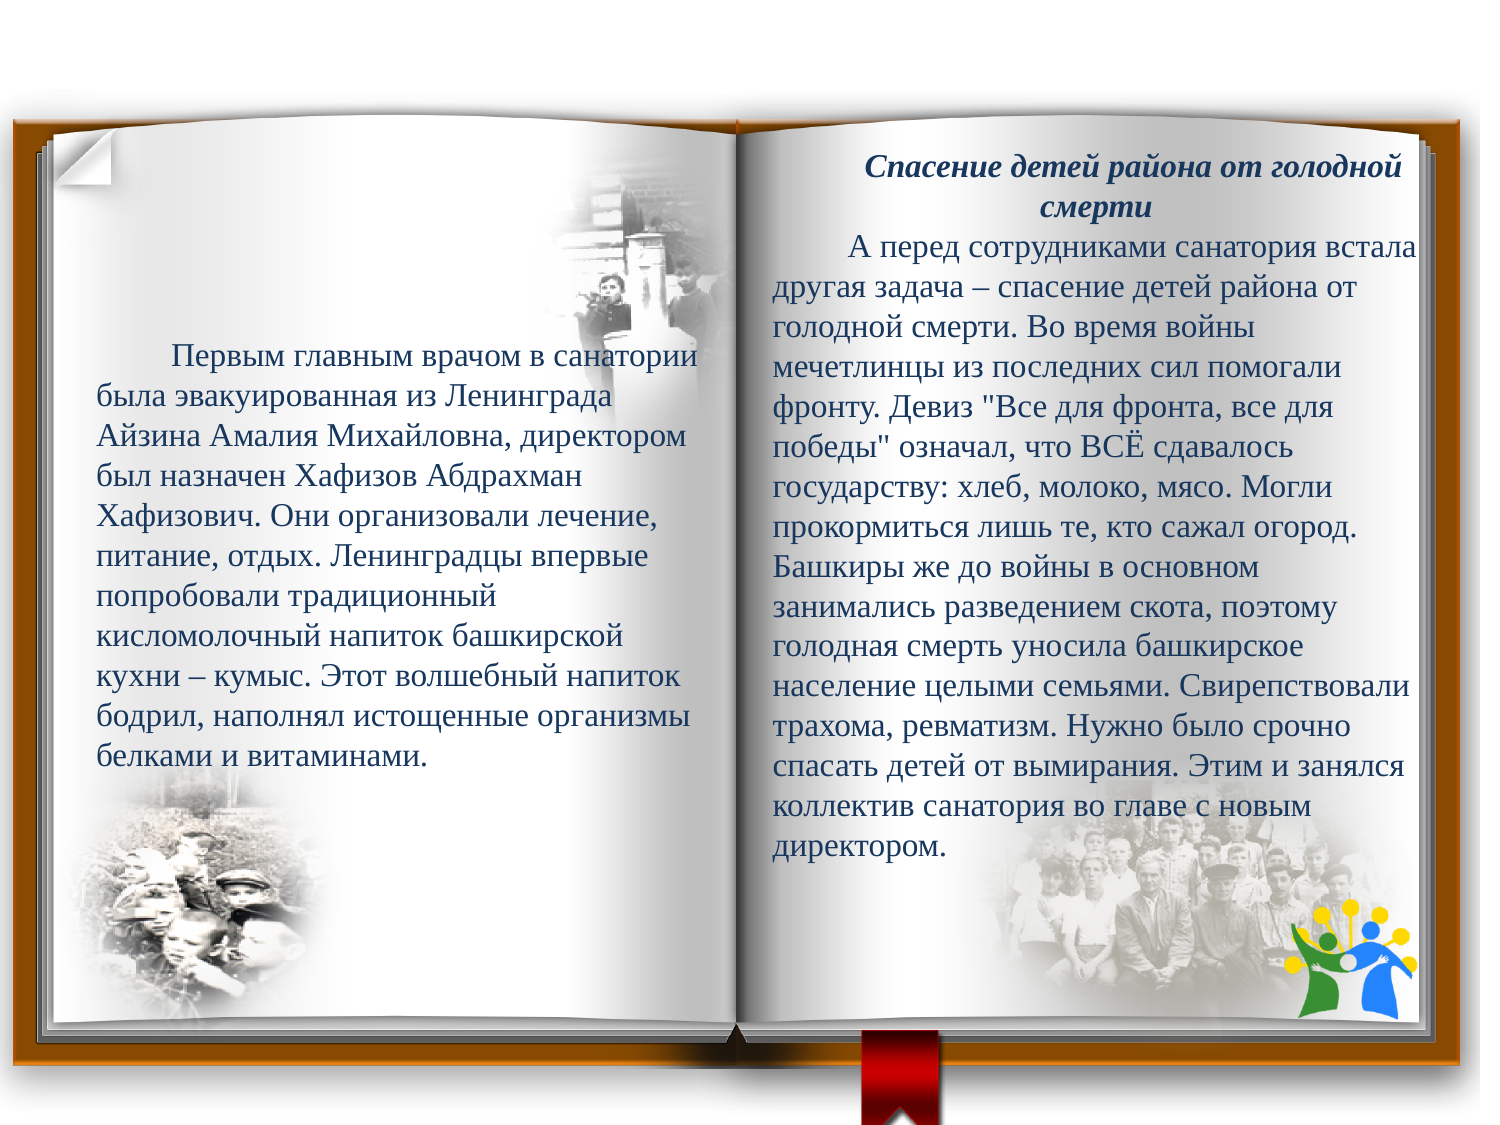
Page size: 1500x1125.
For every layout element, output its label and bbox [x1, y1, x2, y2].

picture [514, 113, 759, 474]
list [0, 89, 1480, 1125]
picture [40, 727, 349, 1059]
picture [939, 738, 1444, 1070]
